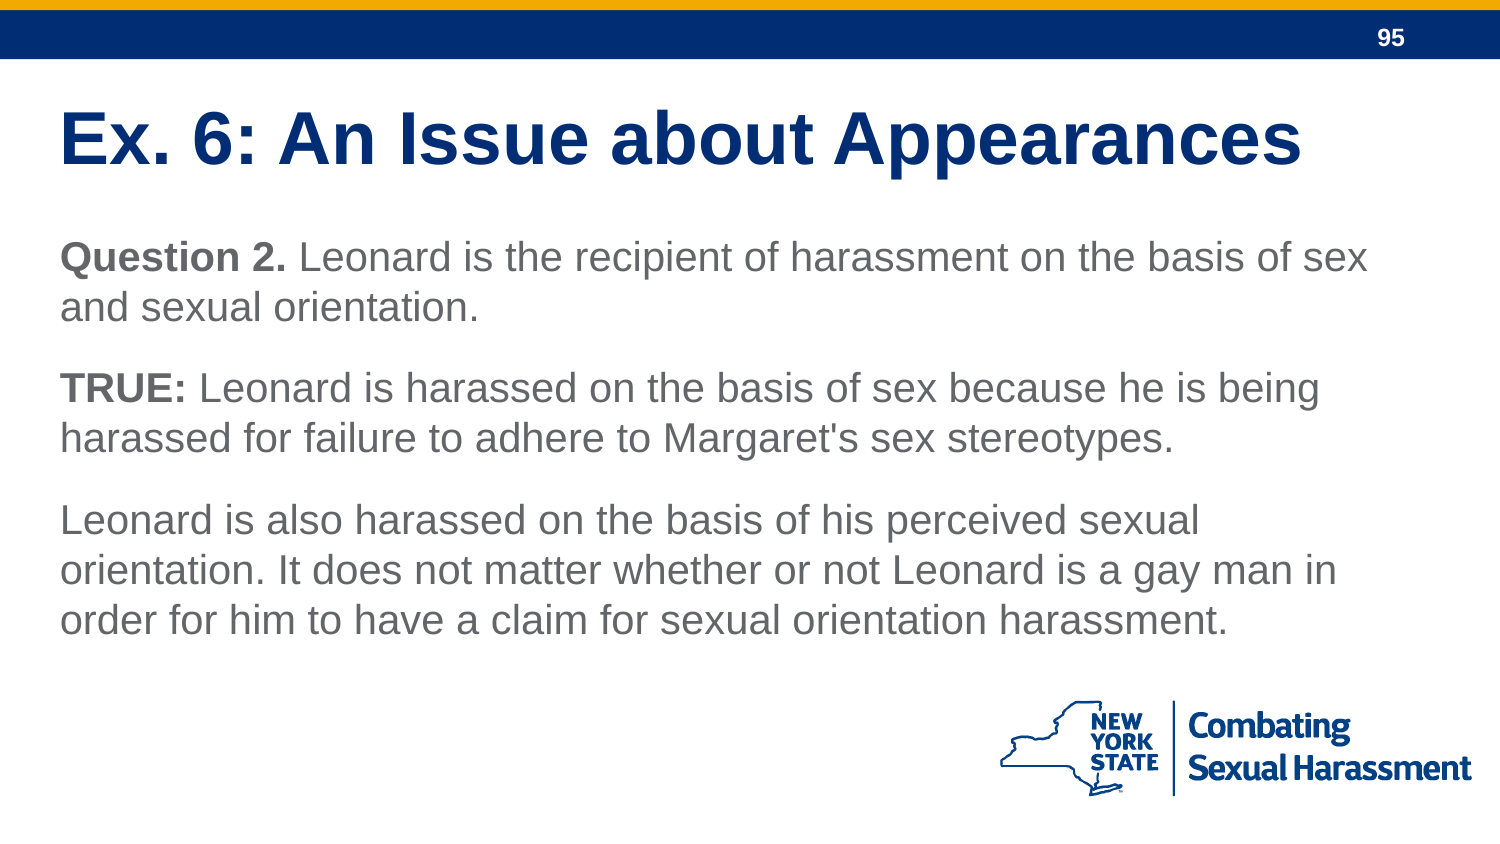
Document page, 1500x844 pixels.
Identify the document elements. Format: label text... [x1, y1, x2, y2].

list Question 2. Leonard is the recipient of harassment on the basis of sex and sexual orientation. TRUE: Leonard is harassed on the basis of sex because he is being harassed for failure to adhere to Margaret's sex stereotypes. Leonard is also harassed on the basis of his perceived sexual orientation. It does not matter whether or not Leonard is a gay man in order for him to have a claim for sexual orientation harassment. [45, 221, 1433, 760]
picture [987, 684, 1478, 814]
text_box Ex. 6: An Issue about Appearances [44, 59, 1408, 210]
